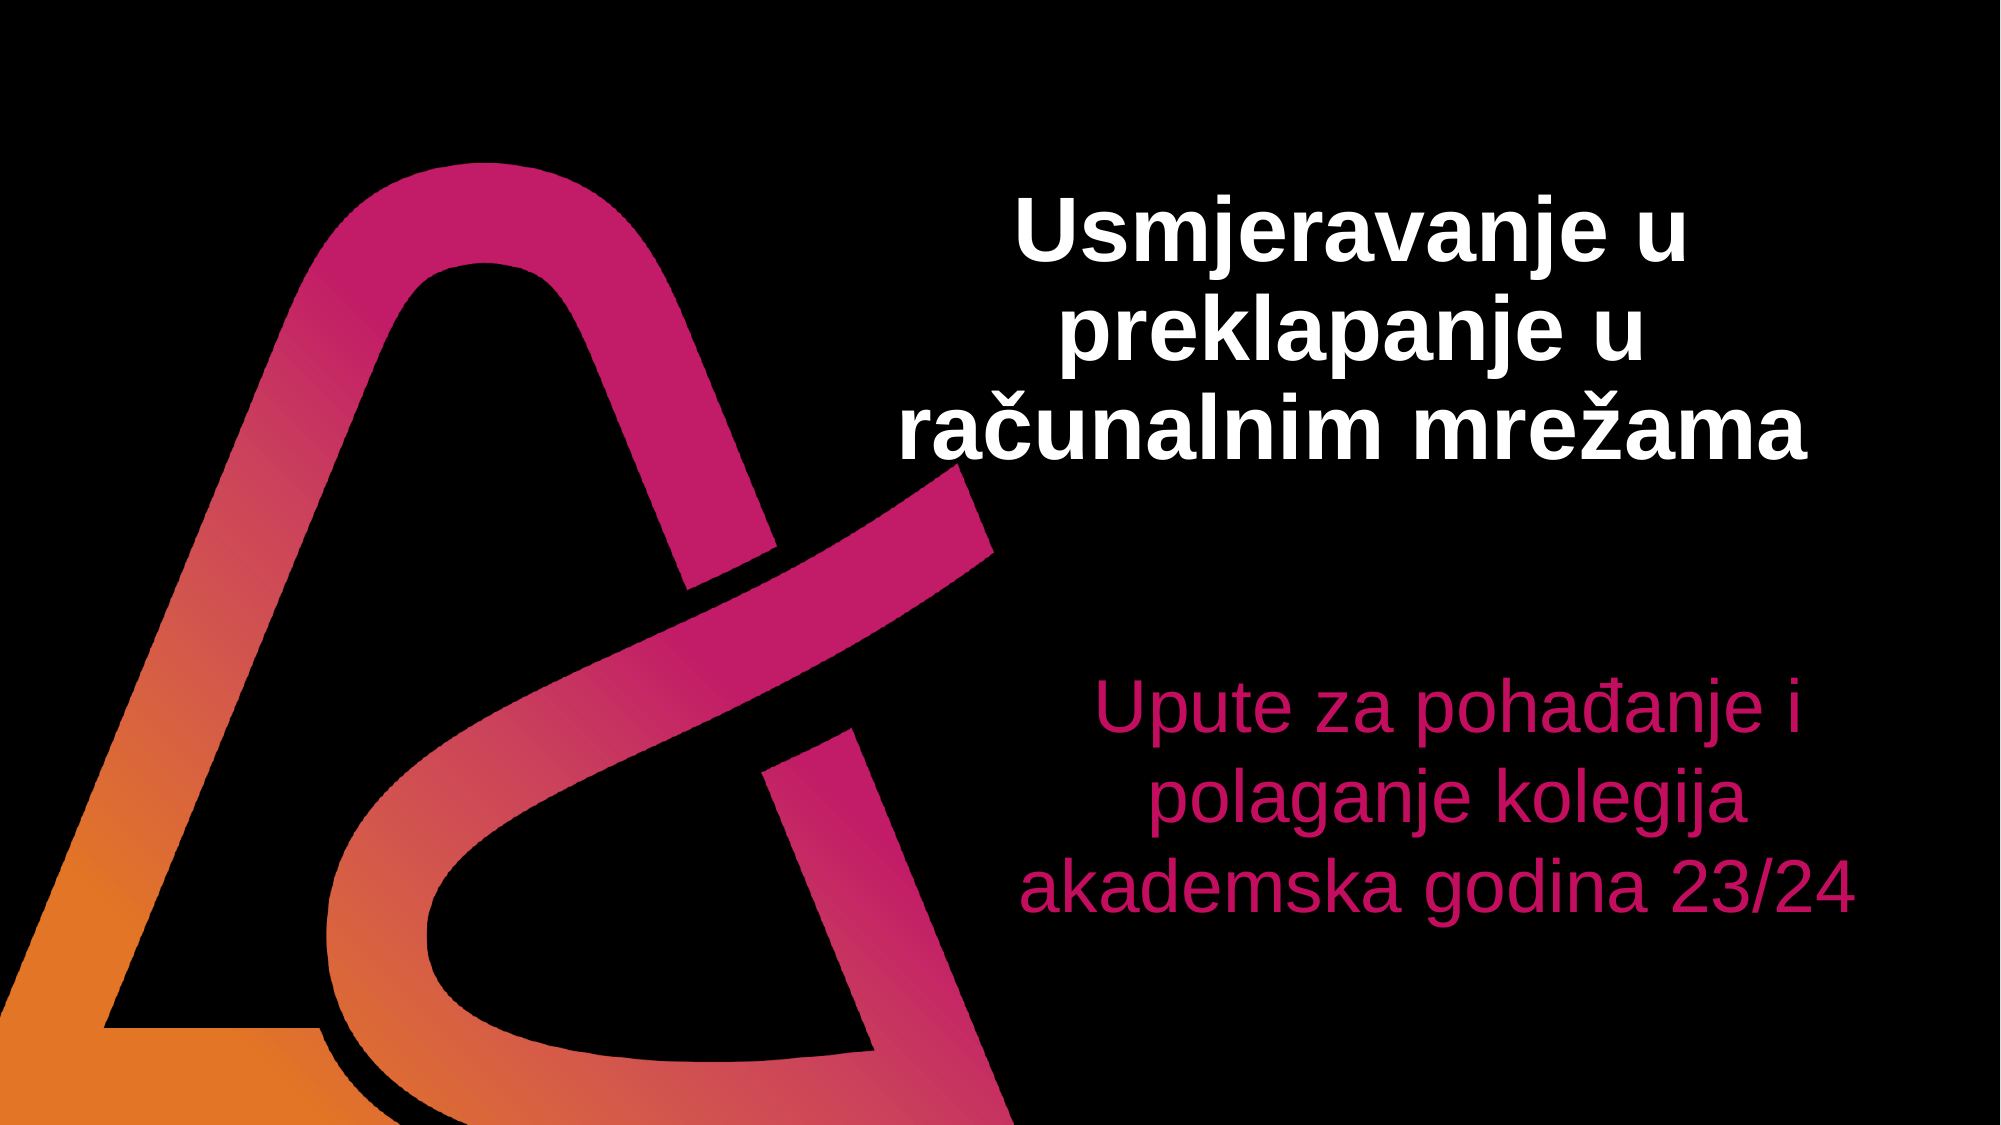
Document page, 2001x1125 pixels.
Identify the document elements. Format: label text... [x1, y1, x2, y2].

title Usmjeravanje u preklapanje u računalnim mrežama [835, 152, 1870, 509]
text_box Upute za pohađanje i polaganje kolegija akademska godina 23/24 [988, 649, 1909, 935]
picture [0, 143, 1015, 1125]
